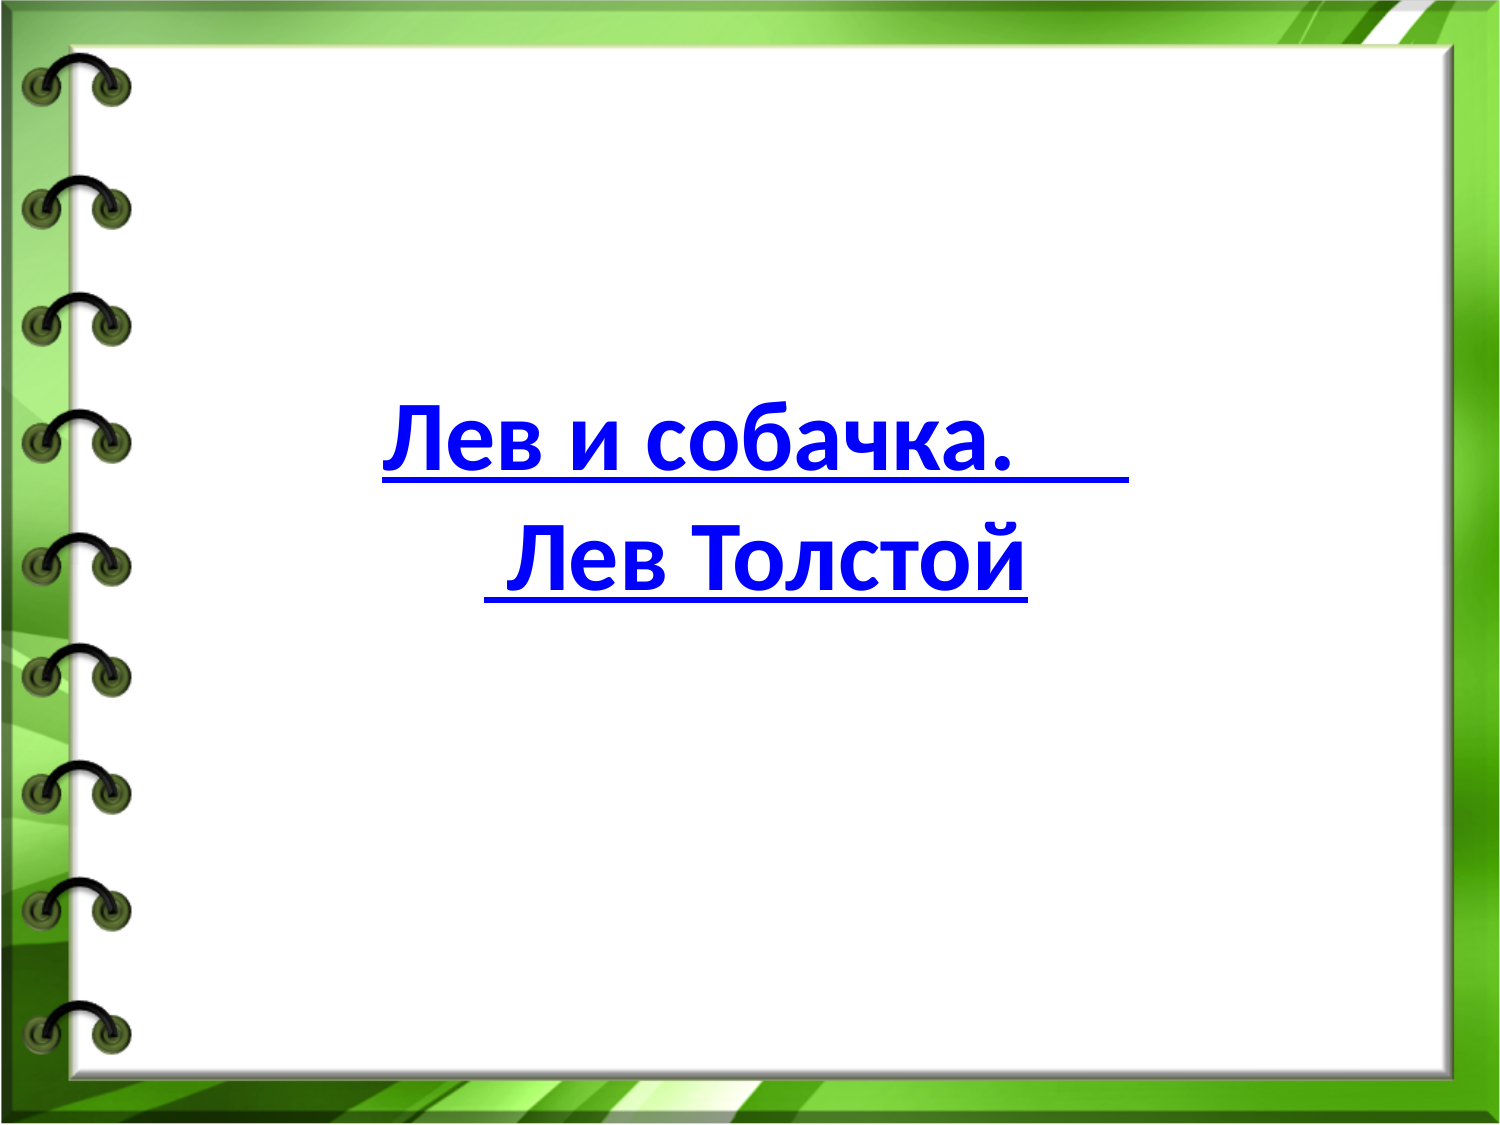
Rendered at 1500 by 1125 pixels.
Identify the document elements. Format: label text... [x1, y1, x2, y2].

picture [0, 0, 1500, 1125]
text_box Лев и собачка. Лев Толстой [234, 363, 1278, 618]
